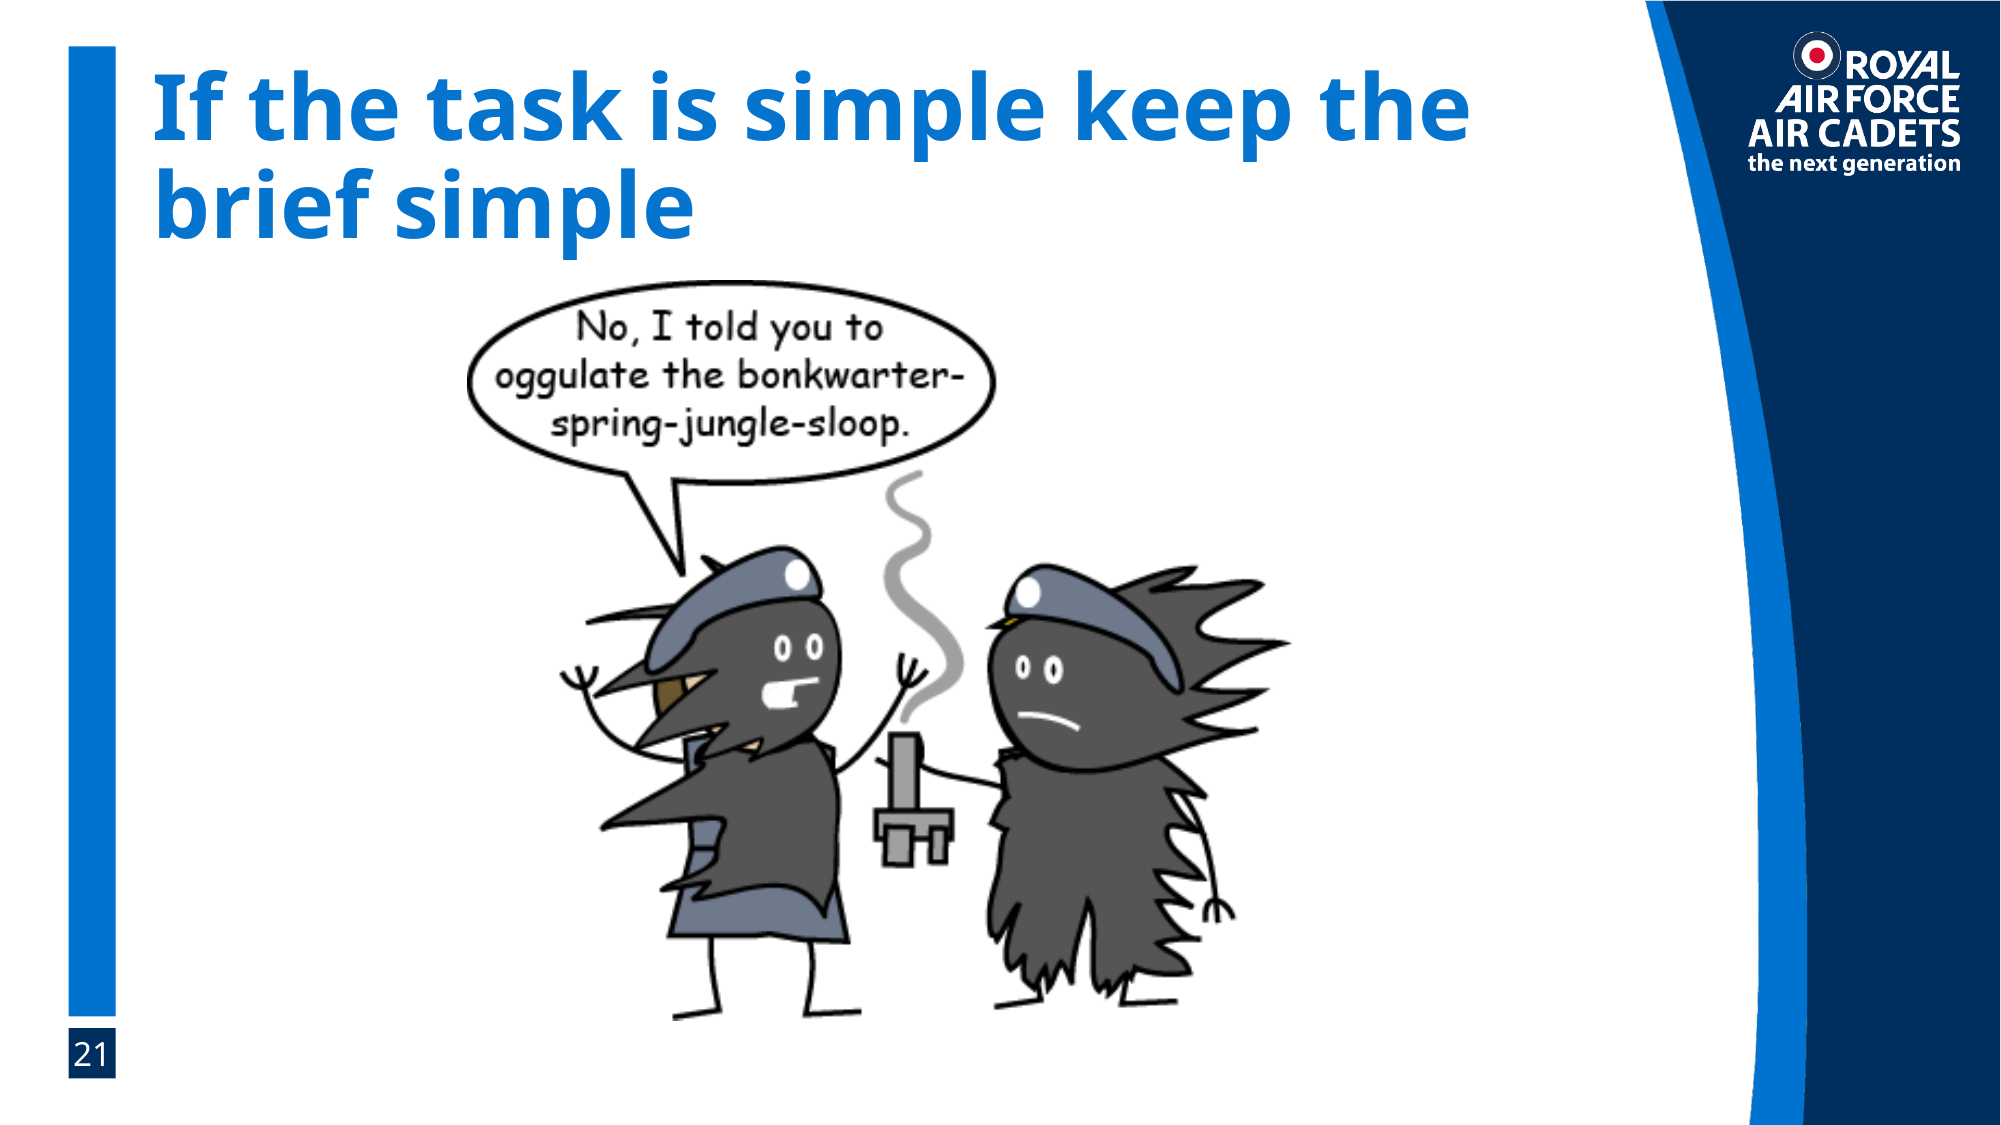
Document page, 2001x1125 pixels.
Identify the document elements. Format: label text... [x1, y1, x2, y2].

title If the task is simple keep the brief simple [137, 51, 1614, 269]
picture [1616, 2, 2001, 1124]
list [467, 280, 1294, 1021]
